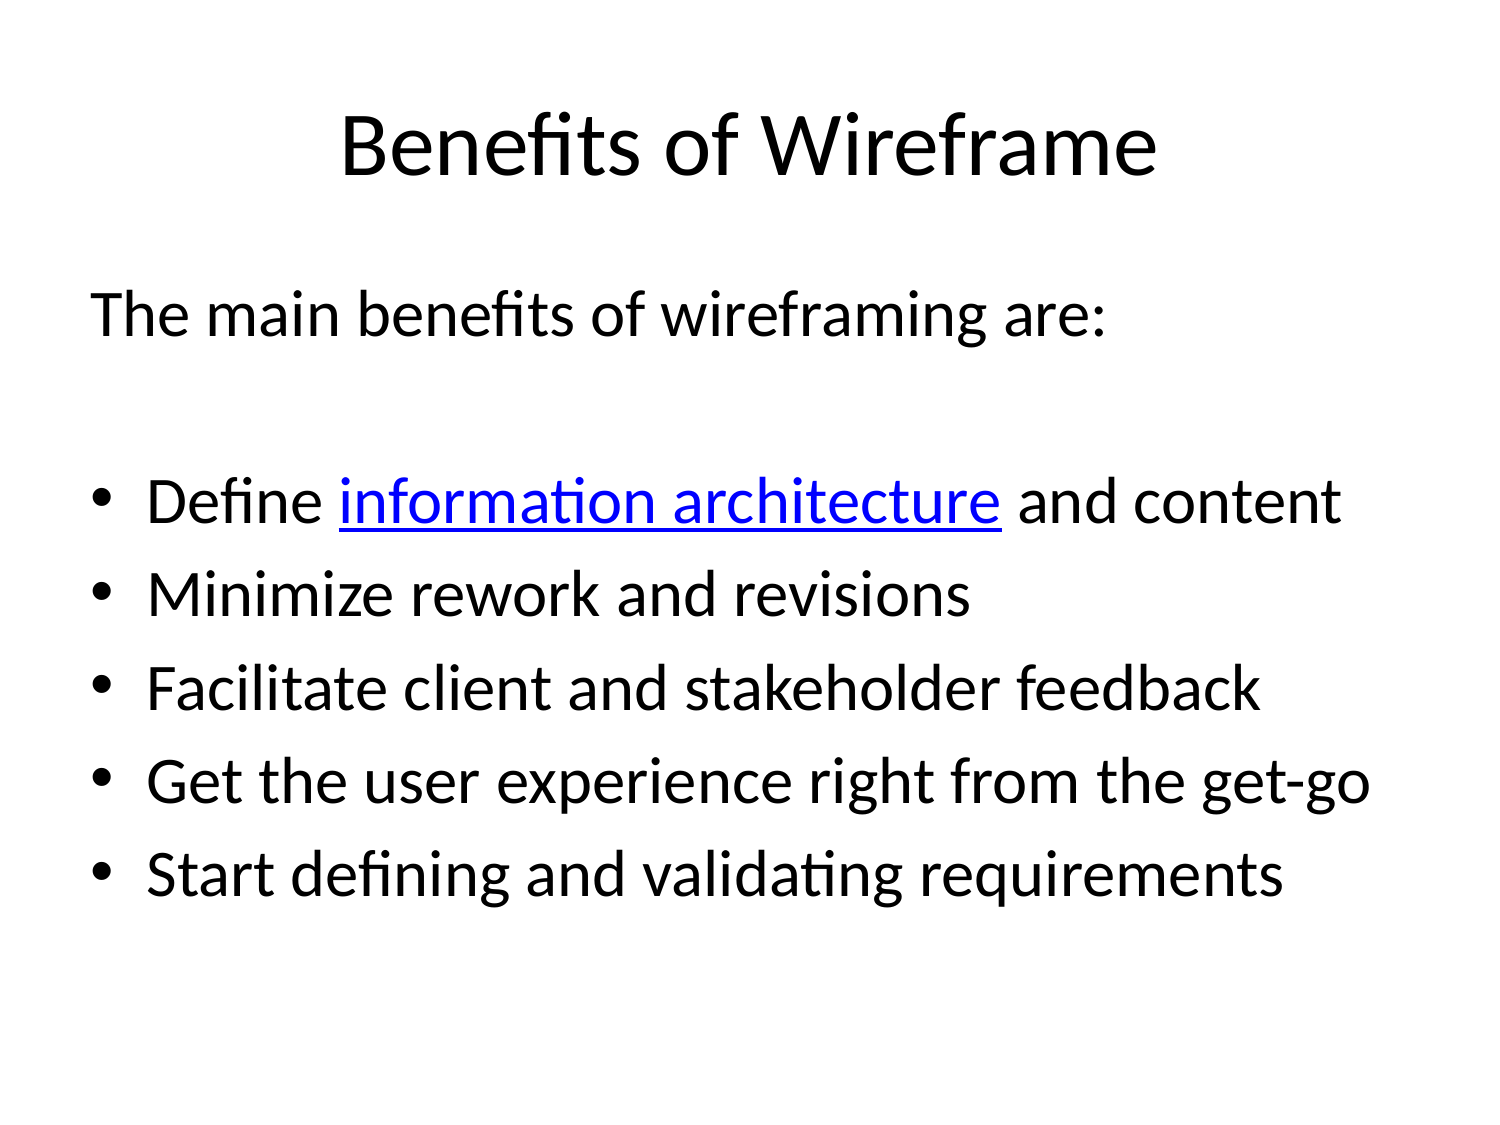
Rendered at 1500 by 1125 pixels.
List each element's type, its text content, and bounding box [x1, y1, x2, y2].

list The main benefits of wireframing are: Define information architecture and content Minimize rework and revisions Facilitate client and stakeholder feedback Get the user experience right from the get-go Start defining and validating requirements [75, 262, 1425, 1005]
title Benefits of Wireframe [75, 45, 1425, 233]
